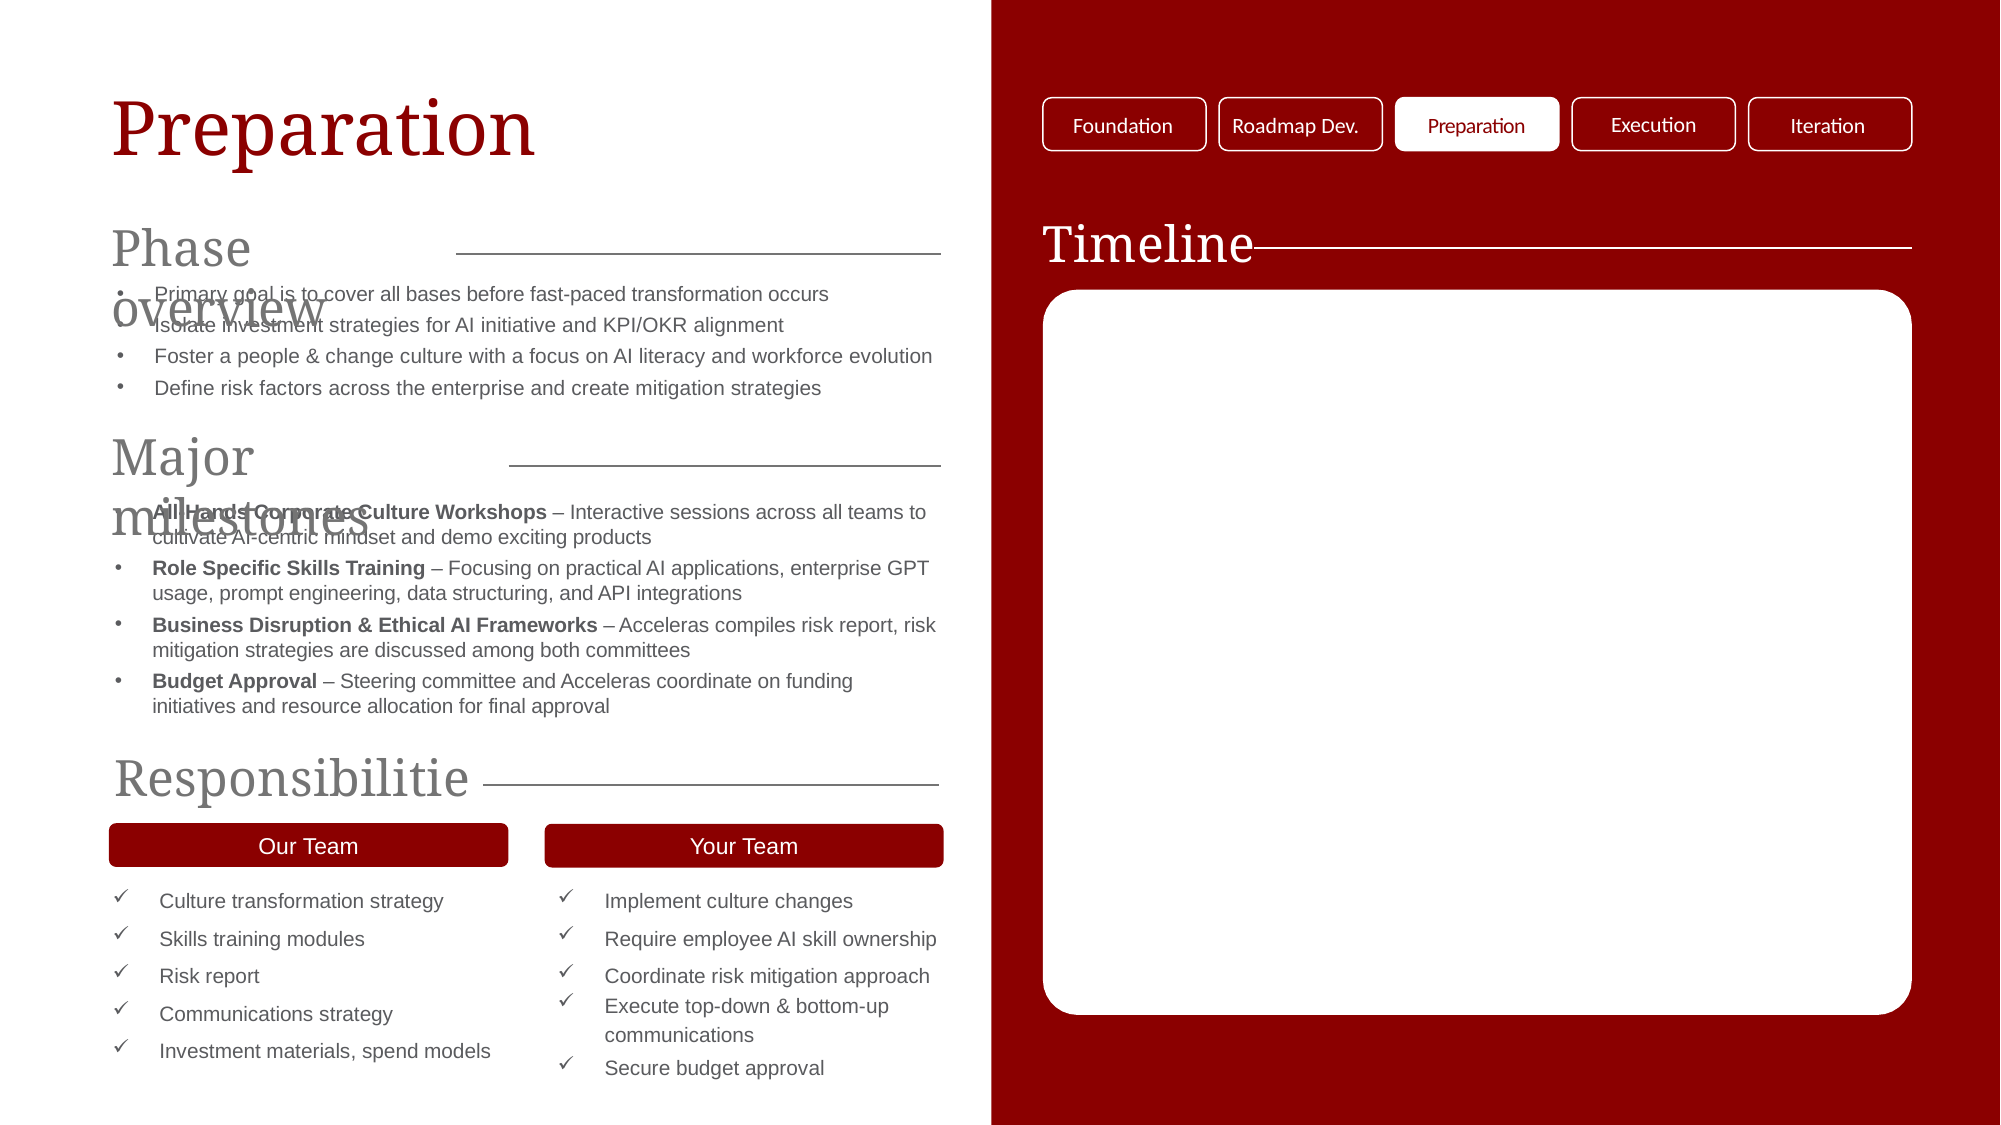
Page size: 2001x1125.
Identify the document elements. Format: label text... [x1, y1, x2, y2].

text_box [1395, 97, 1559, 151]
text_box Roadmap Dev. [1230, 109, 1383, 139]
text_box Culture transformation strategy Skills training modules Risk report Communications strategy Investment materials, spend models [97, 868, 527, 1071]
text_box Timeline [1040, 210, 1468, 273]
text_box [1042, 289, 1912, 1015]
text_box Primary goal is to cover all bases before fast-paced transformation occurs Isolate investment strategies for AI initiative and KPI/OKR alignment Foster a people & change culture with a focus on AI literacy and workforce evolution Define risk factors across the enterprise and create mitigation strategies [114, 278, 941, 400]
text_box Your Team [544, 823, 944, 868]
text_box Our Team [108, 823, 509, 867]
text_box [1041, 96, 1208, 152]
text_box Execution [1572, 97, 1736, 151]
text_box Major milestones [108, 423, 509, 546]
text_box [1748, 97, 1912, 151]
text_box Phase overview [108, 213, 466, 336]
text_box Implement culture changes Require employee AI skill ownership Coordinate risk mitigation approach Execute top-down & bottom-up communications Secure budget approval [542, 868, 956, 1087]
text_box [1219, 97, 1383, 151]
text_box All-Hands Corporate Culture Workshops – Interactive sessions across all teams to cultivate AI-centric mindset and demo exciting products Role Specific Skills Training – Focusing on practical AI applications, enterprise GPT usage, prompt engineering, data structuring, and API integrations Business Disruption & Ethical AI Frameworks – Acceleras compiles risk report, risk mitigation strategies are discussed among both committees Budget Approval – Steering committee and Acceleras coordinate on funding initiatives and resource allocation for final approval [112, 496, 941, 749]
text_box Iteration [1788, 109, 1873, 139]
text_box Preparation [1425, 109, 1529, 139]
title Preparation [109, 29, 538, 220]
text_box [990, 0, 2000, 1125]
text_box Responsibilities [112, 744, 487, 823]
